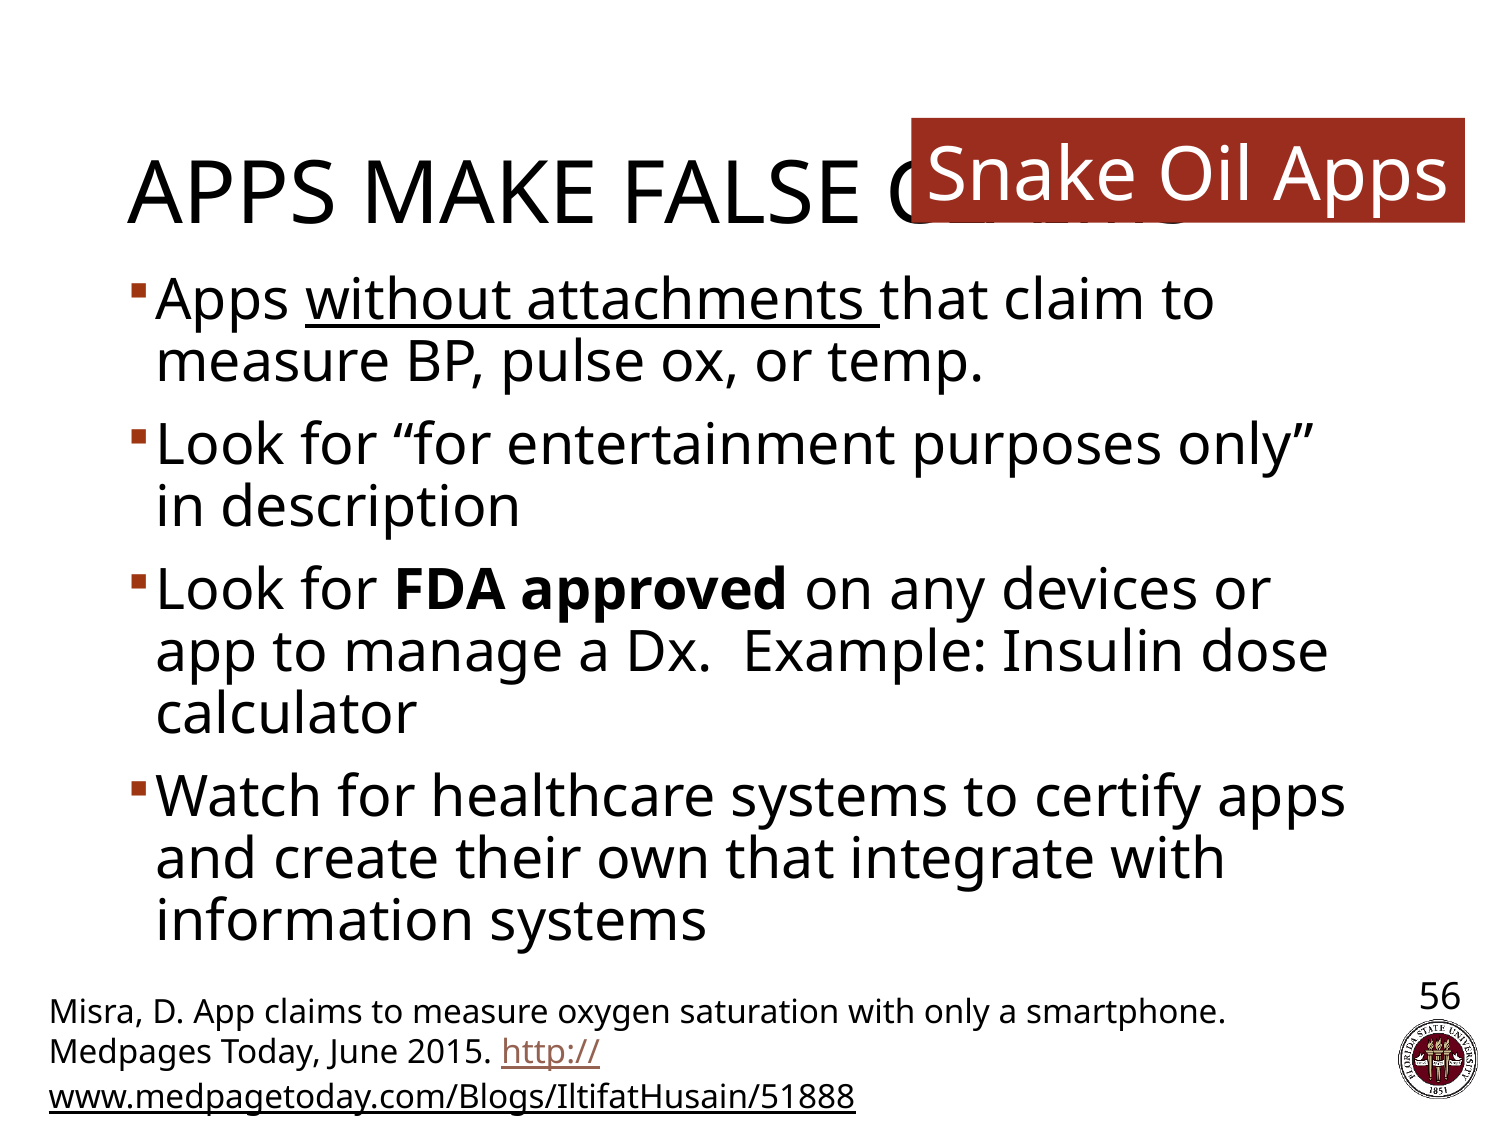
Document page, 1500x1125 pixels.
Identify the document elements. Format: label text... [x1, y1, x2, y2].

slide_number 56 [1400, 964, 1480, 1025]
text_box Snake Oil Apps [911, 117, 1465, 223]
picture [1398, 1019, 1478, 1099]
list Apps without attachments that claim to measure BP, pulse ox, or temp. Look for “for entertainment purposes only” in description Look for FDA approved on any devices or app to manage a Dx. Example: Insulin dose calculator Watch for healthcare systems to certify apps and create their own that integrate with information systems [112, 262, 1388, 965]
title Apps Make False Claims [112, 79, 1388, 262]
text_box Misra, D. App claims to measure oxygen saturation with only a smartphone. Medpages Today, June 2015. http://www.medpagetoday.com/Blogs/IltifatHusain/51888 [33, 983, 1392, 1125]
